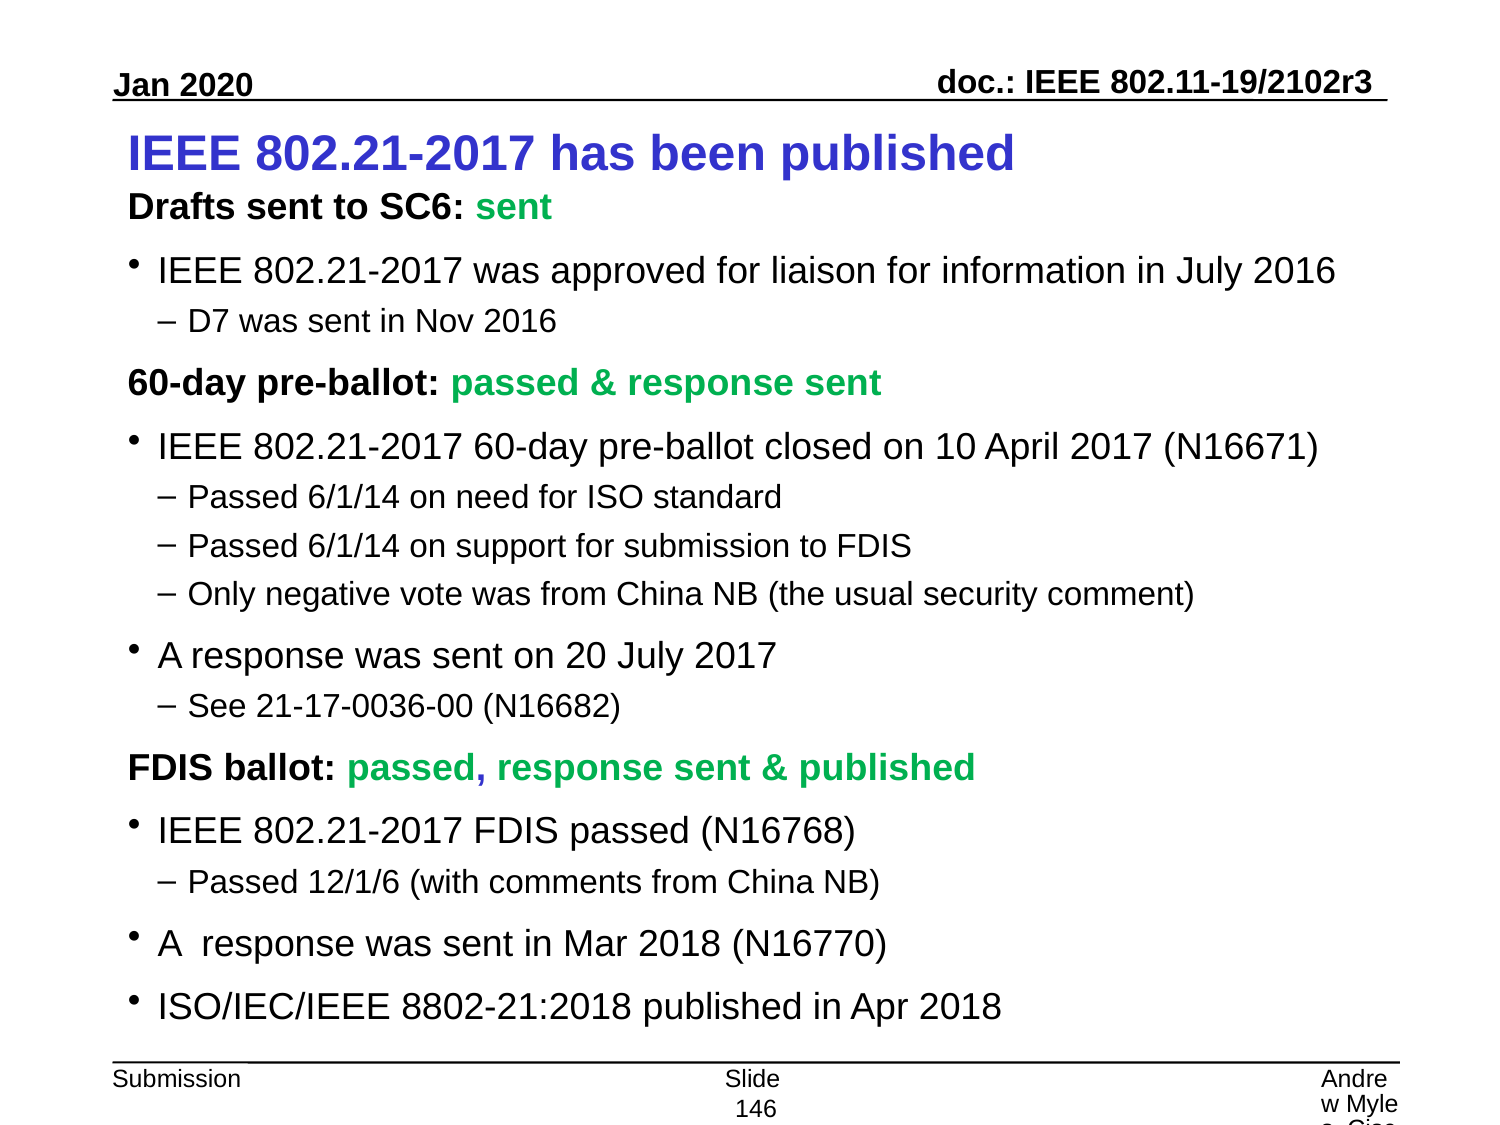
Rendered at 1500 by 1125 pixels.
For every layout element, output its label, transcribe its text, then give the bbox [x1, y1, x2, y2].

title IEEE 802.21-2017 has been published [112, 112, 1388, 174]
slide_number Slide 146 [709, 1061, 803, 1093]
footer Andrew Myles, Cisco [1320, 1061, 1402, 1093]
list Drafts sent to SC6: sent IEEE 802.21-2017 was approved for liaison for information in July 2016 D7 was sent in Nov 2016 60-day pre-ballot: passed & response sent IEEE 802.21-2017 60-day pre-ballot closed on 10 April 2017 (N16671) Passed 6/1/14 on need for ISO standard Passed 6/1/14 on support for submission to FDIS Only negative vote was from China NB (the usual security comment) A response was sent on 20 July 2017 See 21-17-0036-00 (N16682) FDIS ballot: passed, response sent & published IEEE 802.21-2017 FDIS passed (N16768) Passed 12/1/6 (with comments from China NB) A response was sent in Mar 2018 (N16770) ISO/IEC/IEEE 8802-21:2018 published in Apr 2018 [112, 174, 1388, 850]
